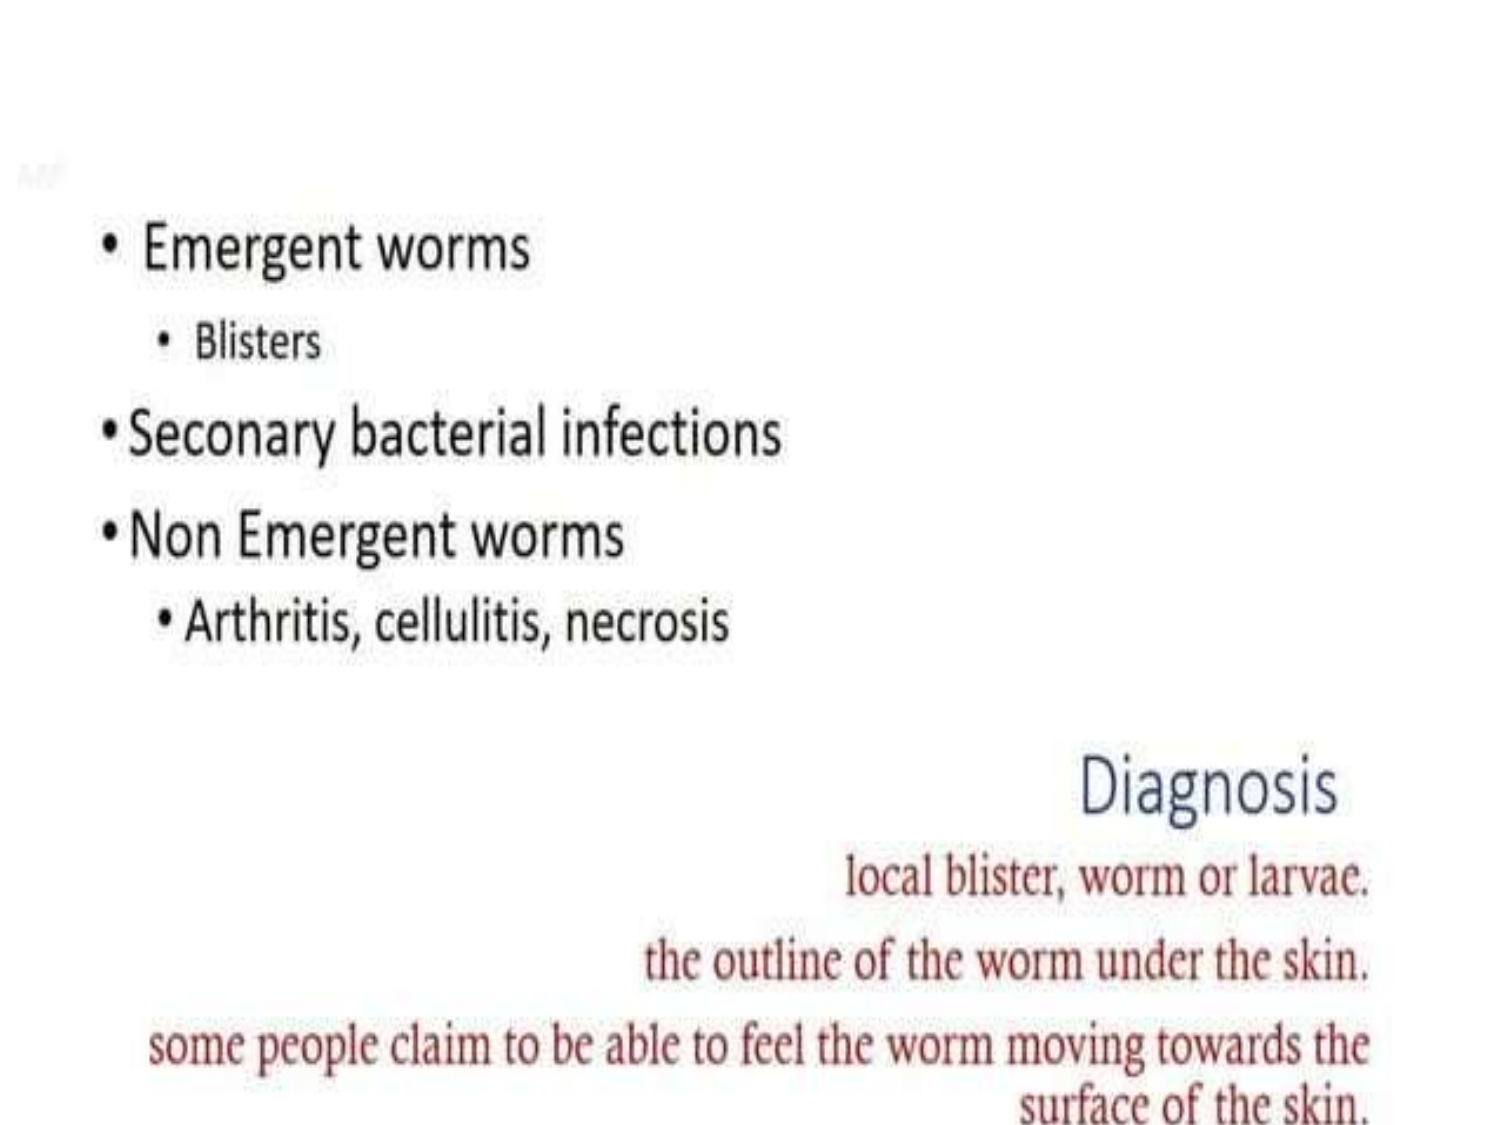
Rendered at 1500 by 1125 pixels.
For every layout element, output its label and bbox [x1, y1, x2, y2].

picture [0, 139, 1500, 1125]
